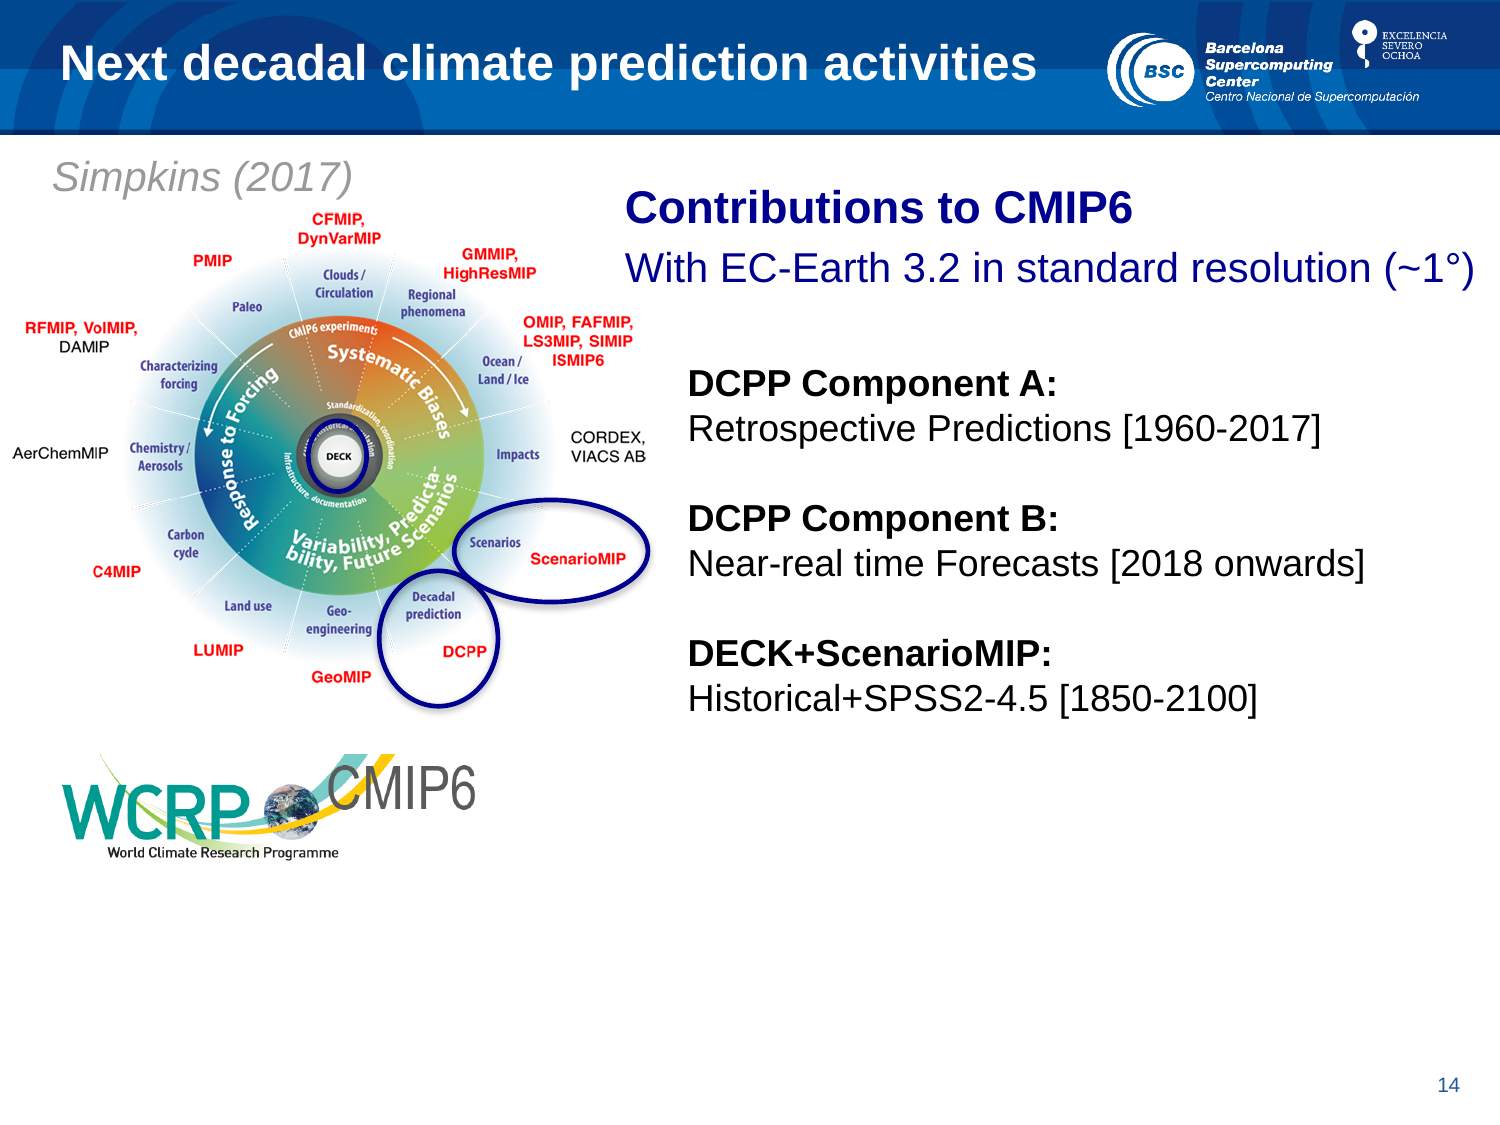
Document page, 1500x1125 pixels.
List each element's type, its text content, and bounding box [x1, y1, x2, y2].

text_box Contributions to CMIP6 With EC-Earth 3.2 in standard resolution (~1°) [610, 170, 1500, 319]
text_box DCPP Component A: Retrospective Predictions [1960-2017] DCPP Component B: Near-real time Forecasts [2018 onwards] DECK+ScenarioMIP: Historical+SPSS2-4.5 [1850-2100] [672, 352, 1381, 727]
picture [2, 203, 656, 695]
text_box Next decadal climate prediction activities [45, 23, 1061, 135]
picture [0, 0, 1500, 135]
picture [56, 754, 481, 865]
text_box Simpkins (2017) [0, 134, 433, 204]
text_box [418, 703, 459, 708]
